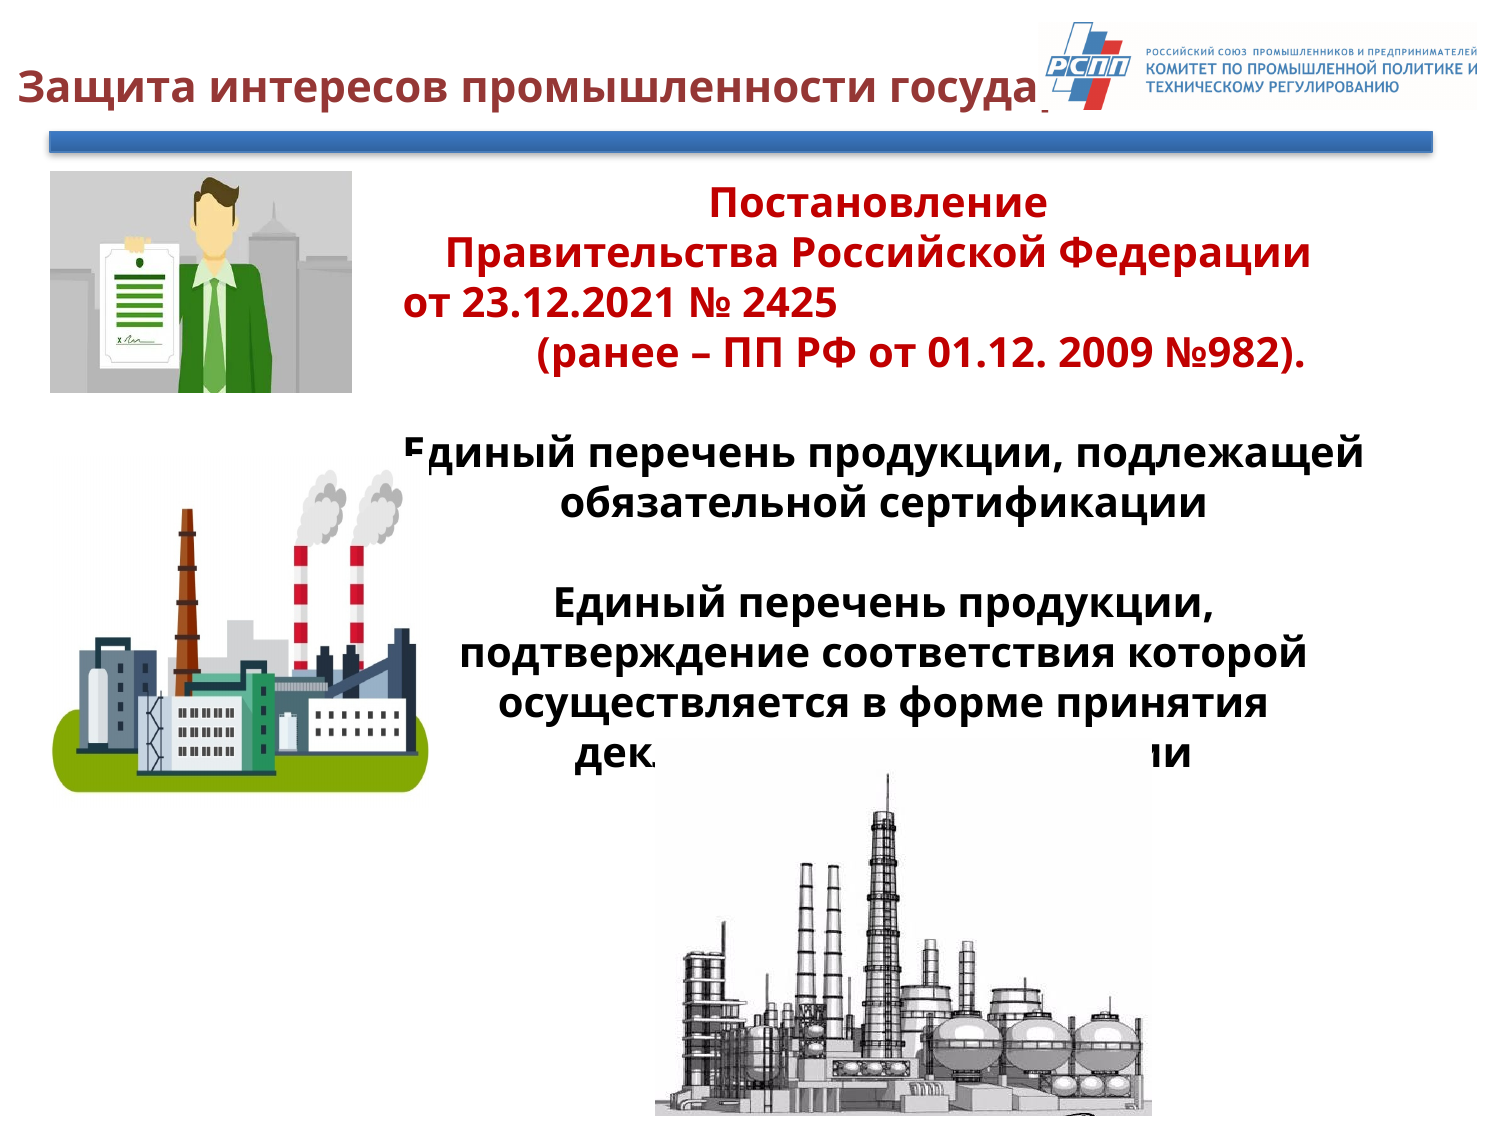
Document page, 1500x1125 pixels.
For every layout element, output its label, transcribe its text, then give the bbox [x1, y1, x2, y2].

picture [49, 455, 429, 808]
text_box [49, 131, 1433, 153]
picture [49, 171, 352, 393]
text_box Постановление Правительства Российской Федерации от 23.12.2021 № 2425 (ранее – ПП РФ от 01.12. 2009 №982). Единый перечень продукции, подлежащей обязательной сертификации Единый перечень продукции, подтверждение соответствия которой осуществляется в форме принятия декларации о соответствии [384, 168, 1383, 784]
picture [1038, 21, 1477, 110]
text_box Защита интересов промышленности государством [2, 51, 1043, 119]
picture [655, 738, 1152, 1117]
